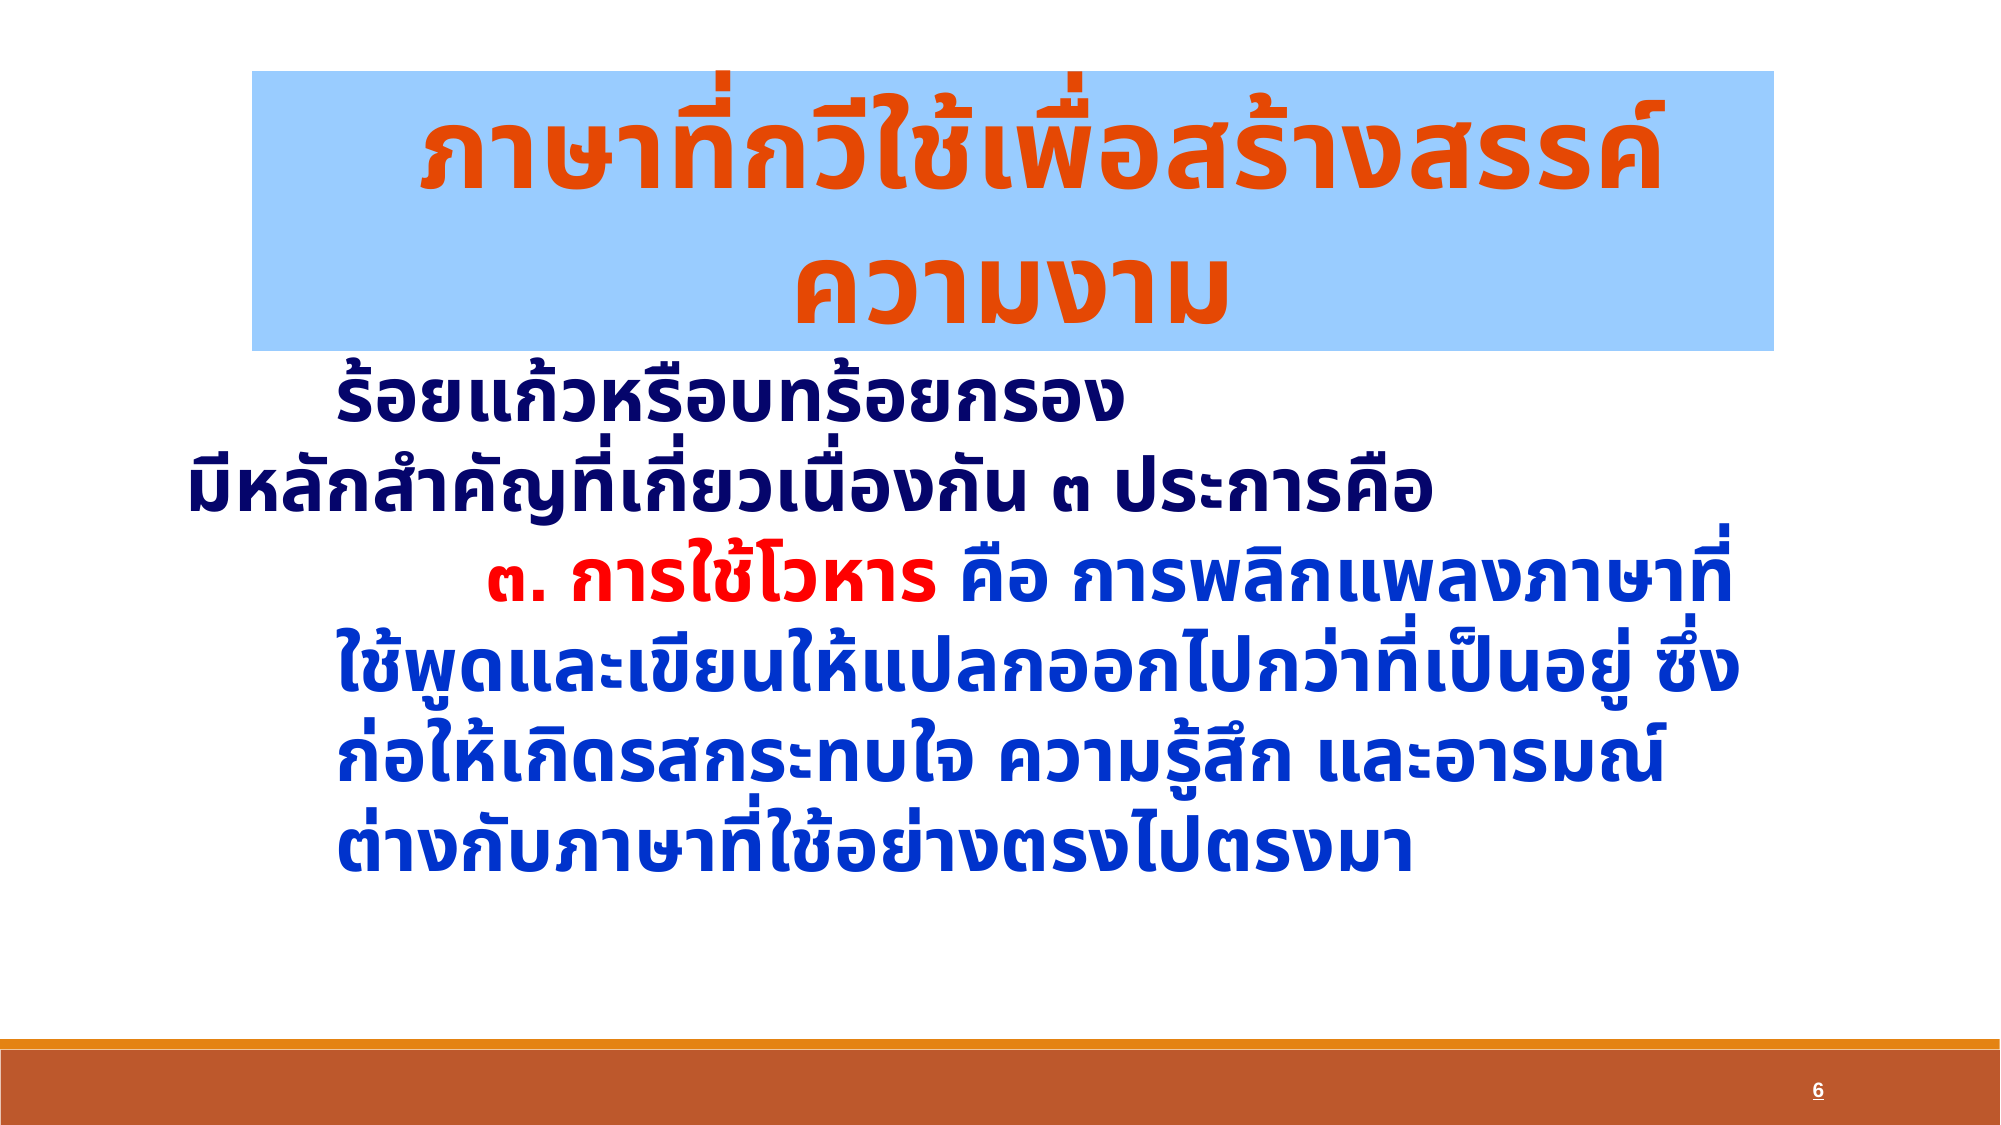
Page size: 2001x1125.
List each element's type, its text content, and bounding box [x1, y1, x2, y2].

slide_number 6 [1623, 1059, 1840, 1120]
text_box ภาษาที่กวีใช้เพื่อสร้างสรรค์ความงาม [248, 66, 1779, 355]
text_box ภาษาที่กวีใช้เพื่อสร้างสรรค์ความงามให้แก่บทร้อยแก้วหรือบทร้อยกรอง มีหลักสำคัญที่เกี่ยวเนื่องกัน ๓ ประการคือ ๓. การใช้โวหาร คือ การพลิกแพลงภาษาที่ใช้พูดและเขียนให้แปลกออกไปกว่าที่เป็นอยู่ ซึ่งก่อให้เกิดรสกระทบใจ ความรู้สึก และอารมณ์ ต่างกับภาษาที่ใช้อย่างตรงไปตรงมา [170, 248, 1789, 984]
